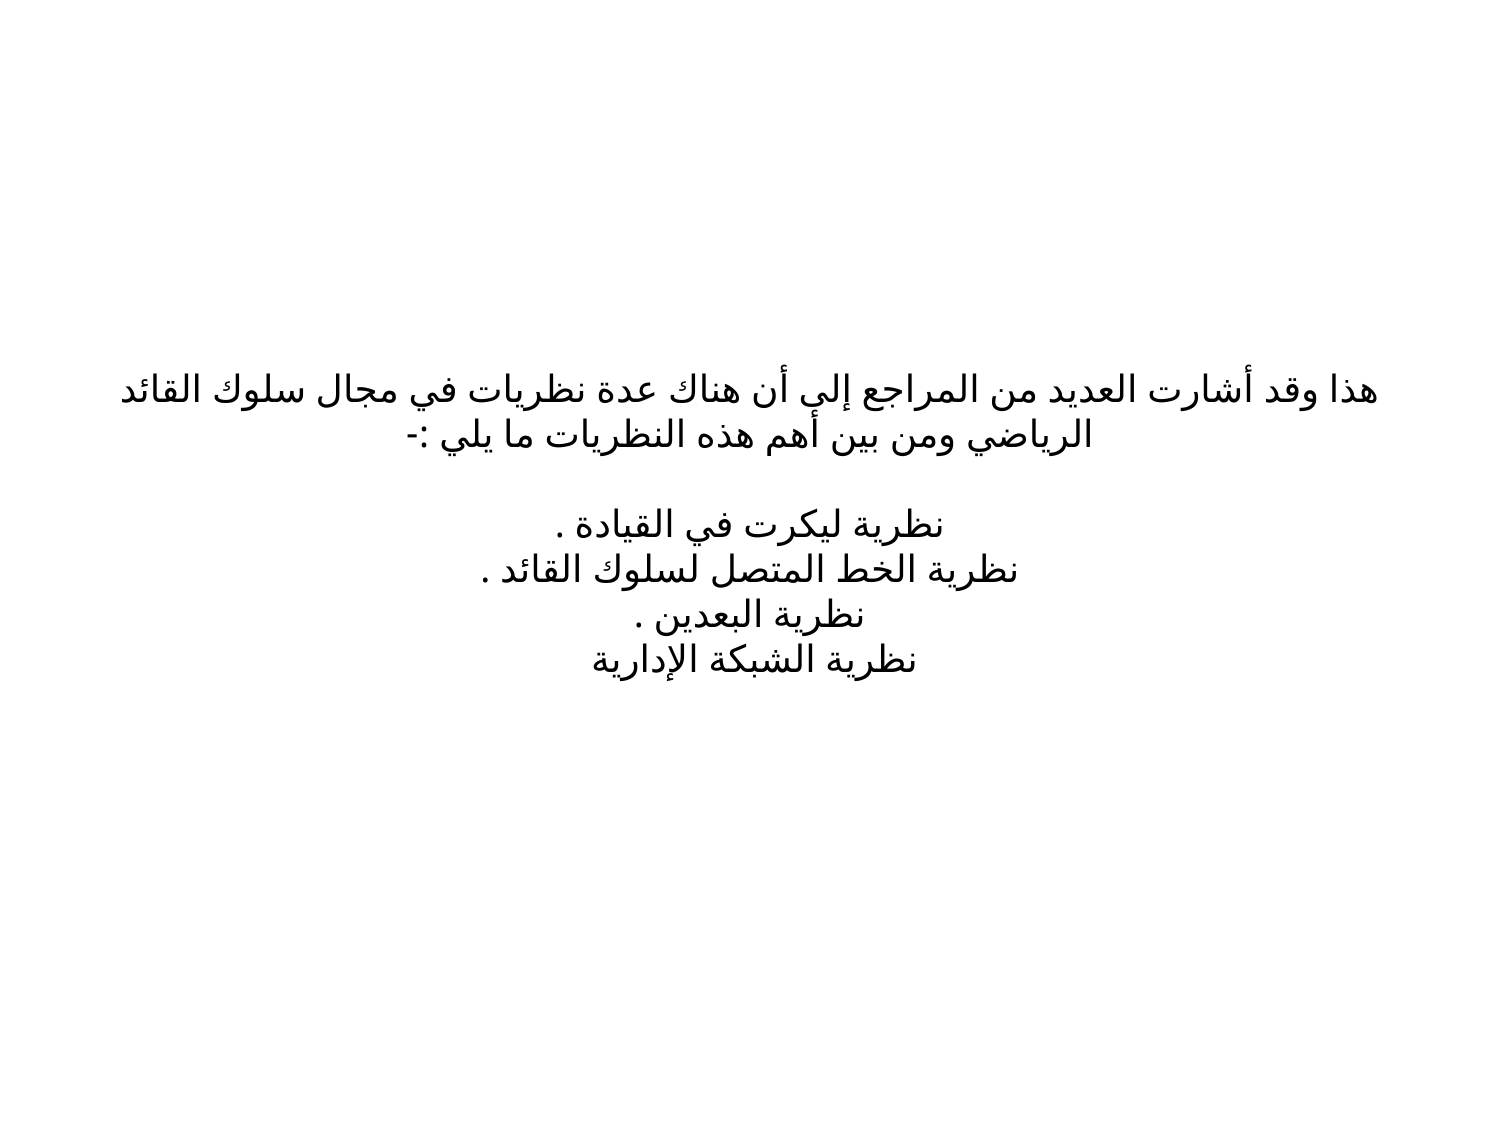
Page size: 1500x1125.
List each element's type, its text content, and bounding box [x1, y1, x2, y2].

title هذا وقد أشارت العديد من المراجع إلى أن هناك عدة نظريات في مجال سلوك القائد الرياضي ومن بين أهم هذه النظريات ما يلي :- نظرية ليكرت في القيادة . نظرية الخط المتصل لسلوك القائد . نظرية البعدين . نظرية الشبكة الإدارية [75, 45, 1425, 1000]
